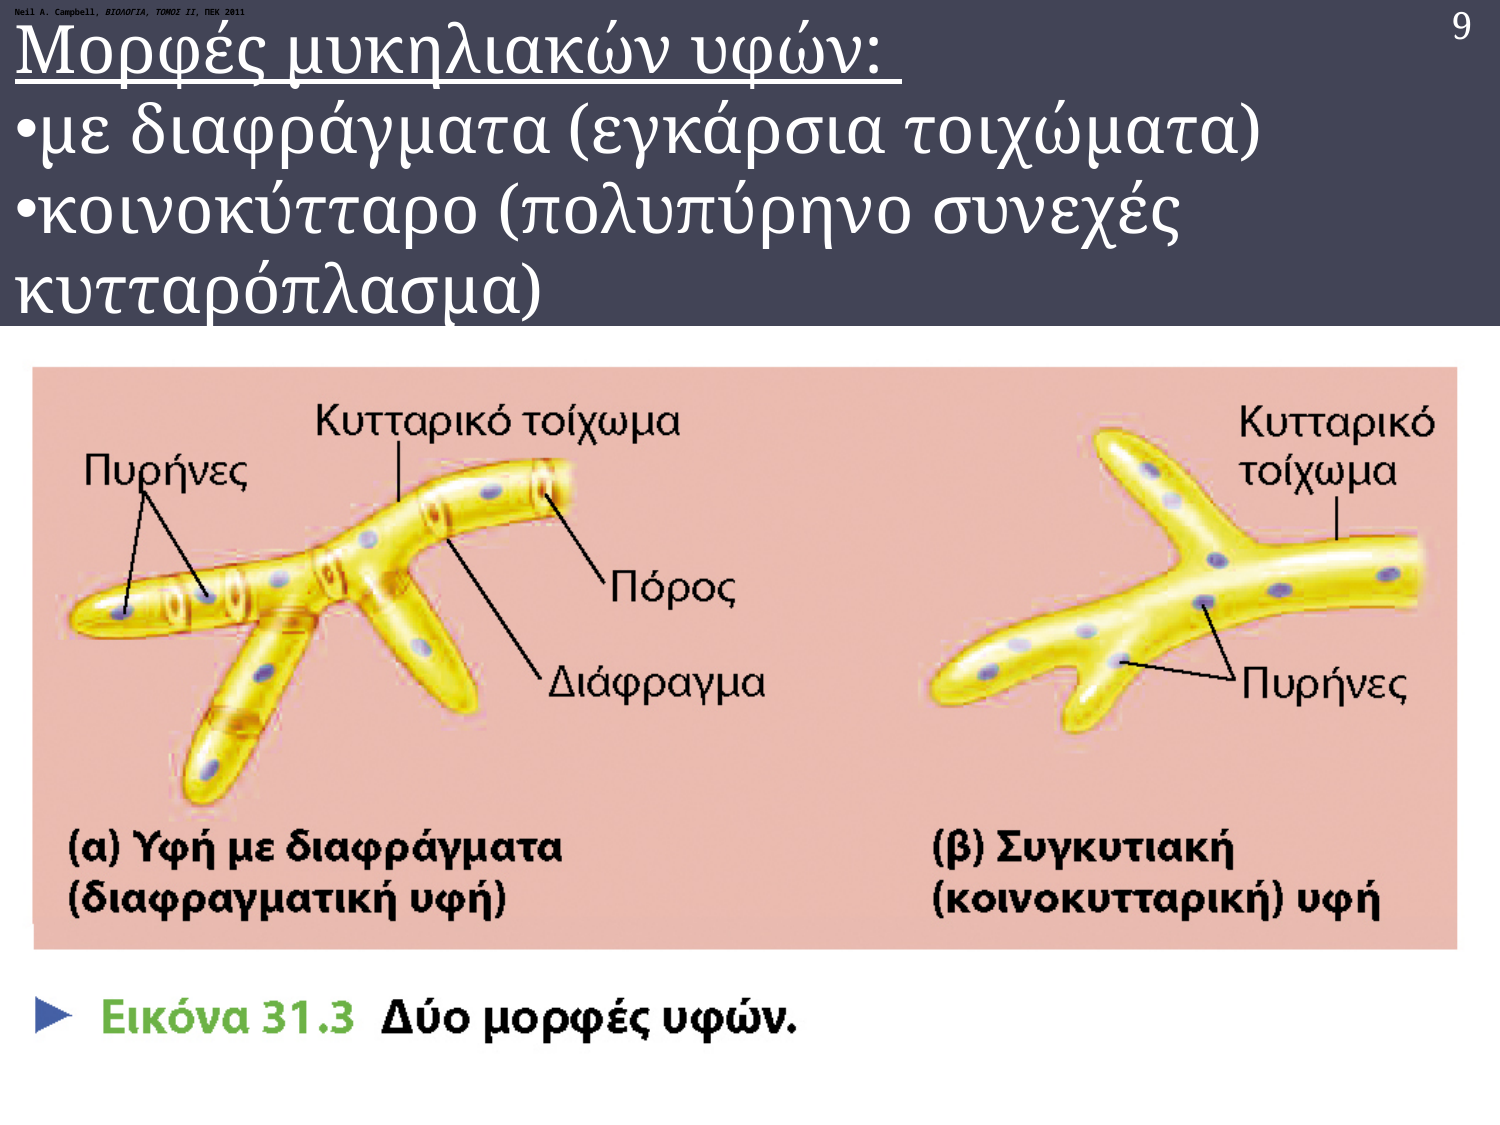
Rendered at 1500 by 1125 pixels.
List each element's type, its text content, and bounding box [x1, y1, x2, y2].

slide_number 9 [1364, 0, 1488, 61]
picture [0, 326, 1500, 1079]
text_box Μορφές μυκηλιακών υφών: με διαφράγματα (εγκάρσια τοιχώματα) κοινοκύτταρο (πολυπύρηνο συνεχές κυτταρόπλασμα) [0, 0, 1500, 325]
